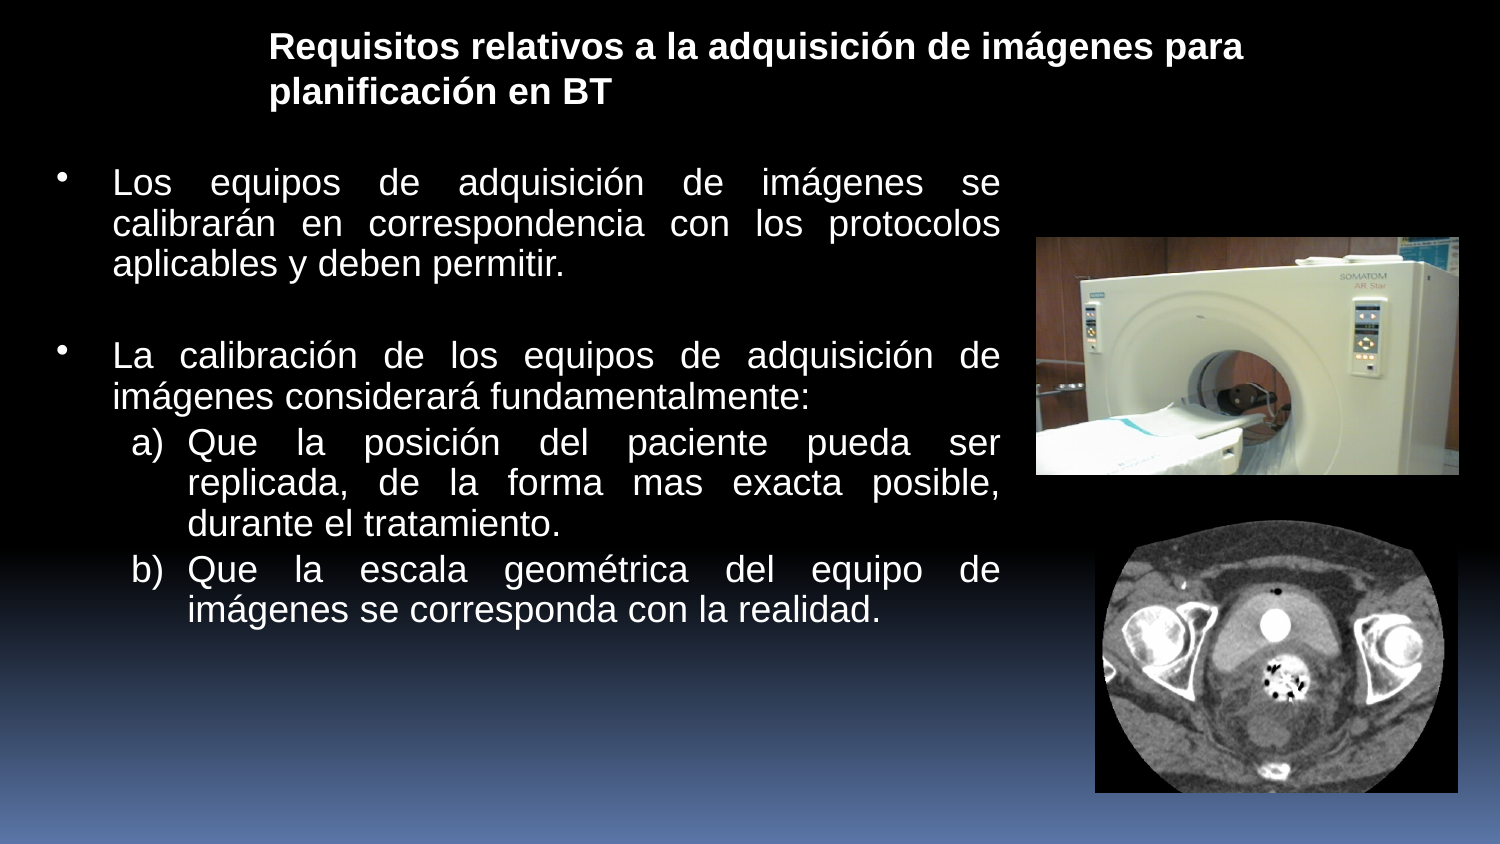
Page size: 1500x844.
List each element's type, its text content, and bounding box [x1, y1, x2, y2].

picture [1094, 503, 1459, 793]
picture [1036, 237, 1459, 476]
text_box Requisitos relativos a la adquisición de imágenes para planificación en BT [253, 14, 1291, 119]
text_box Los equipos de adquisición de imágenes se calibrarán en correspondencia con los protocolos aplicables y deben permitir. La calibración de los equipos de adquisición de imágenes considerará fundamentalmente: Que la posición del paciente pueda ser replicada, de la forma mas exacta posible, durante el tratamiento. Que la escala geométrica del equipo de imágenes se corresponda con la realidad. [41, 156, 1016, 639]
